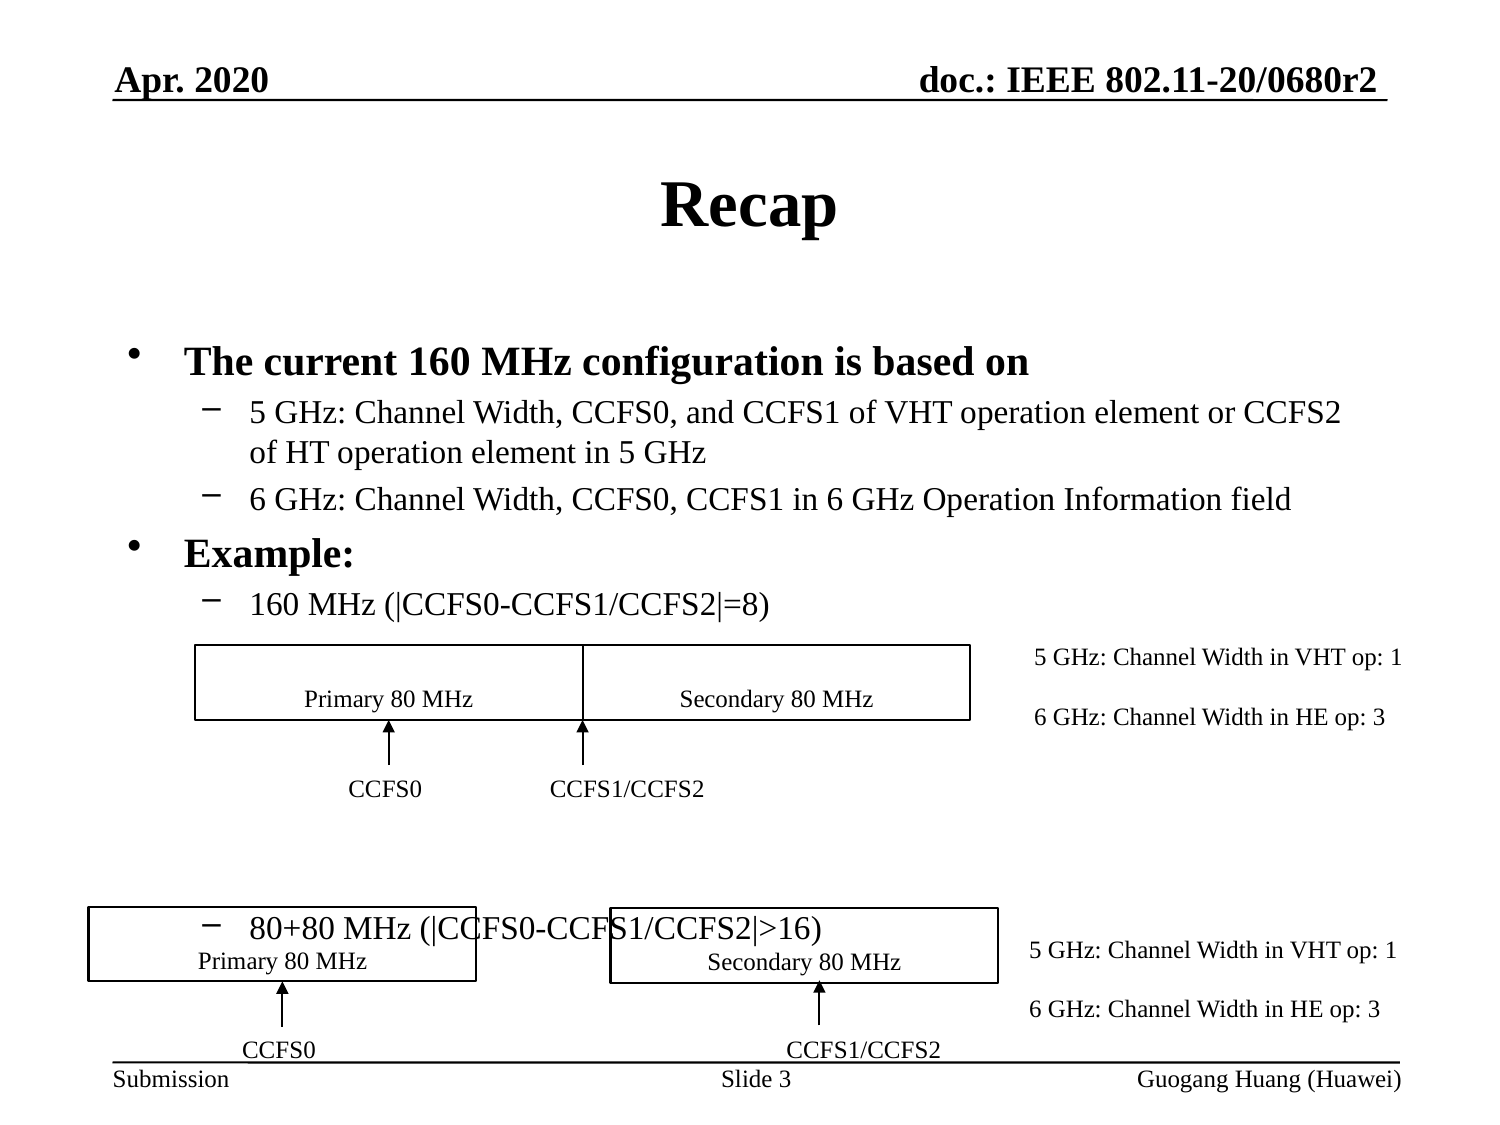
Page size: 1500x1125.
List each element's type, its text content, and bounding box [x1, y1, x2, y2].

text_box Secondary 80 MHz [610, 907, 999, 983]
text_box Recap [112, 112, 1388, 288]
list The current 160 MHz configuration is based on 5 GHz: Channel Width, CCFS0, and CCFS1 of VHT operation element or CCFS2 of HT operation element in 5 GHz 6 GHz: Channel Width, CCFS0, CCFS1 in 6 GHz Operation Information field Example: 160 MHz (|CCFS0-CCFS1/CCFS2|=8) 80+80 MHz (|CCFS0-CCFS1/CCFS2|>16) [112, 326, 1388, 1002]
footer Guogang Huang (Huawei) [1133, 1061, 1402, 1093]
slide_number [114, 54, 271, 101]
text_box 5 GHz: Channel Width in VHT op: 1 6 GHz: Channel Width in HE op: 3 [1014, 925, 1452, 1031]
text_box CCFS0 [333, 765, 534, 810]
text_box CCFS1/CCFS2 [771, 1025, 1022, 1071]
text_box CCFS1/CCFS2 [534, 765, 786, 811]
text_box Primary 80 MHz [194, 645, 582, 720]
text_box Secondary 80 MHz [582, 645, 971, 720]
slide_number Slide 3 [712, 1061, 800, 1093]
text_box CCFS0 [227, 1026, 478, 1072]
text_box Primary 80 MHz [88, 906, 477, 982]
text_box 5 GHz: Channel Width in VHT op: 1 6 GHz: Channel Width in HE op: 3 [1019, 633, 1457, 738]
